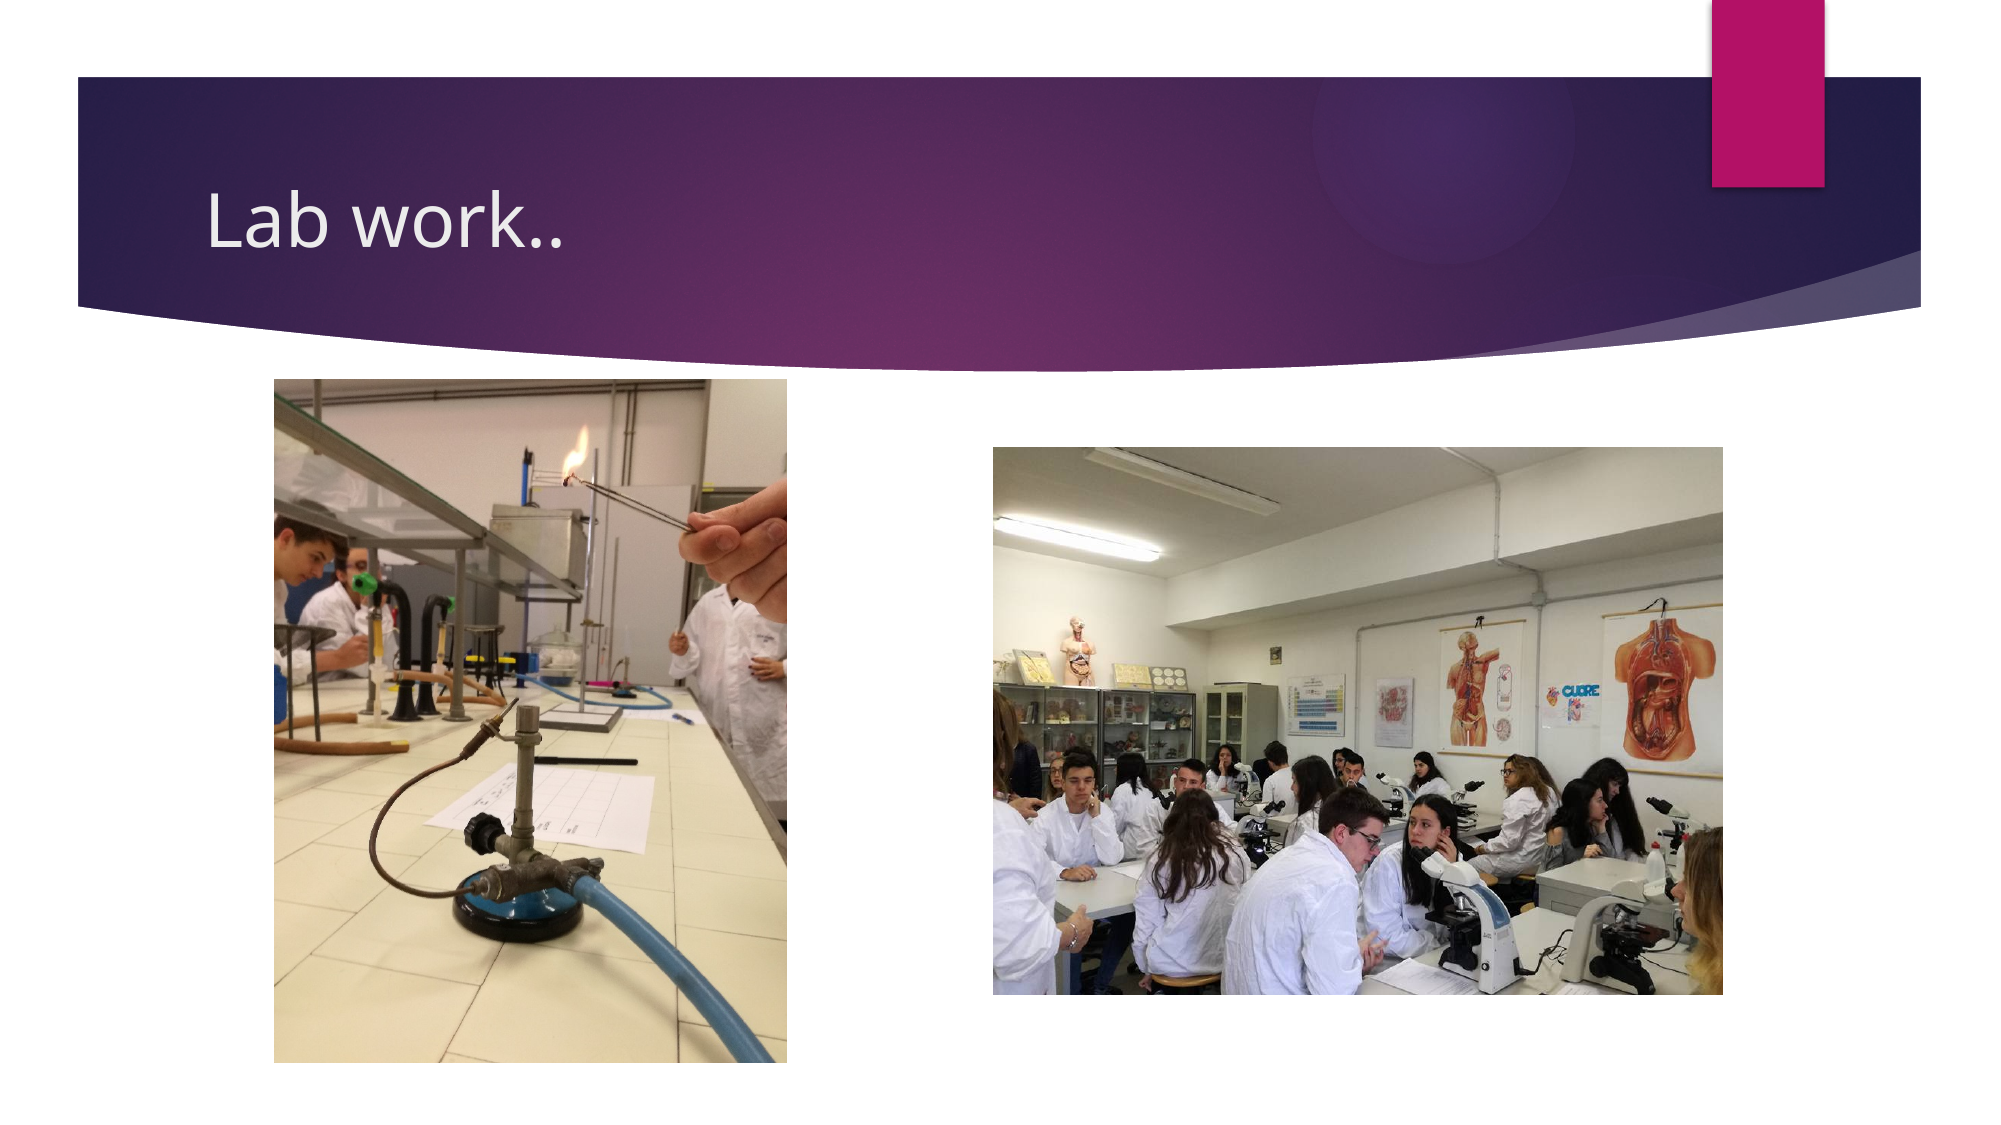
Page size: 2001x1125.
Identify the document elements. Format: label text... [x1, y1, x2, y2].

picture [992, 447, 1723, 996]
title Lab work.. [189, 159, 1627, 276]
picture [274, 379, 787, 1063]
